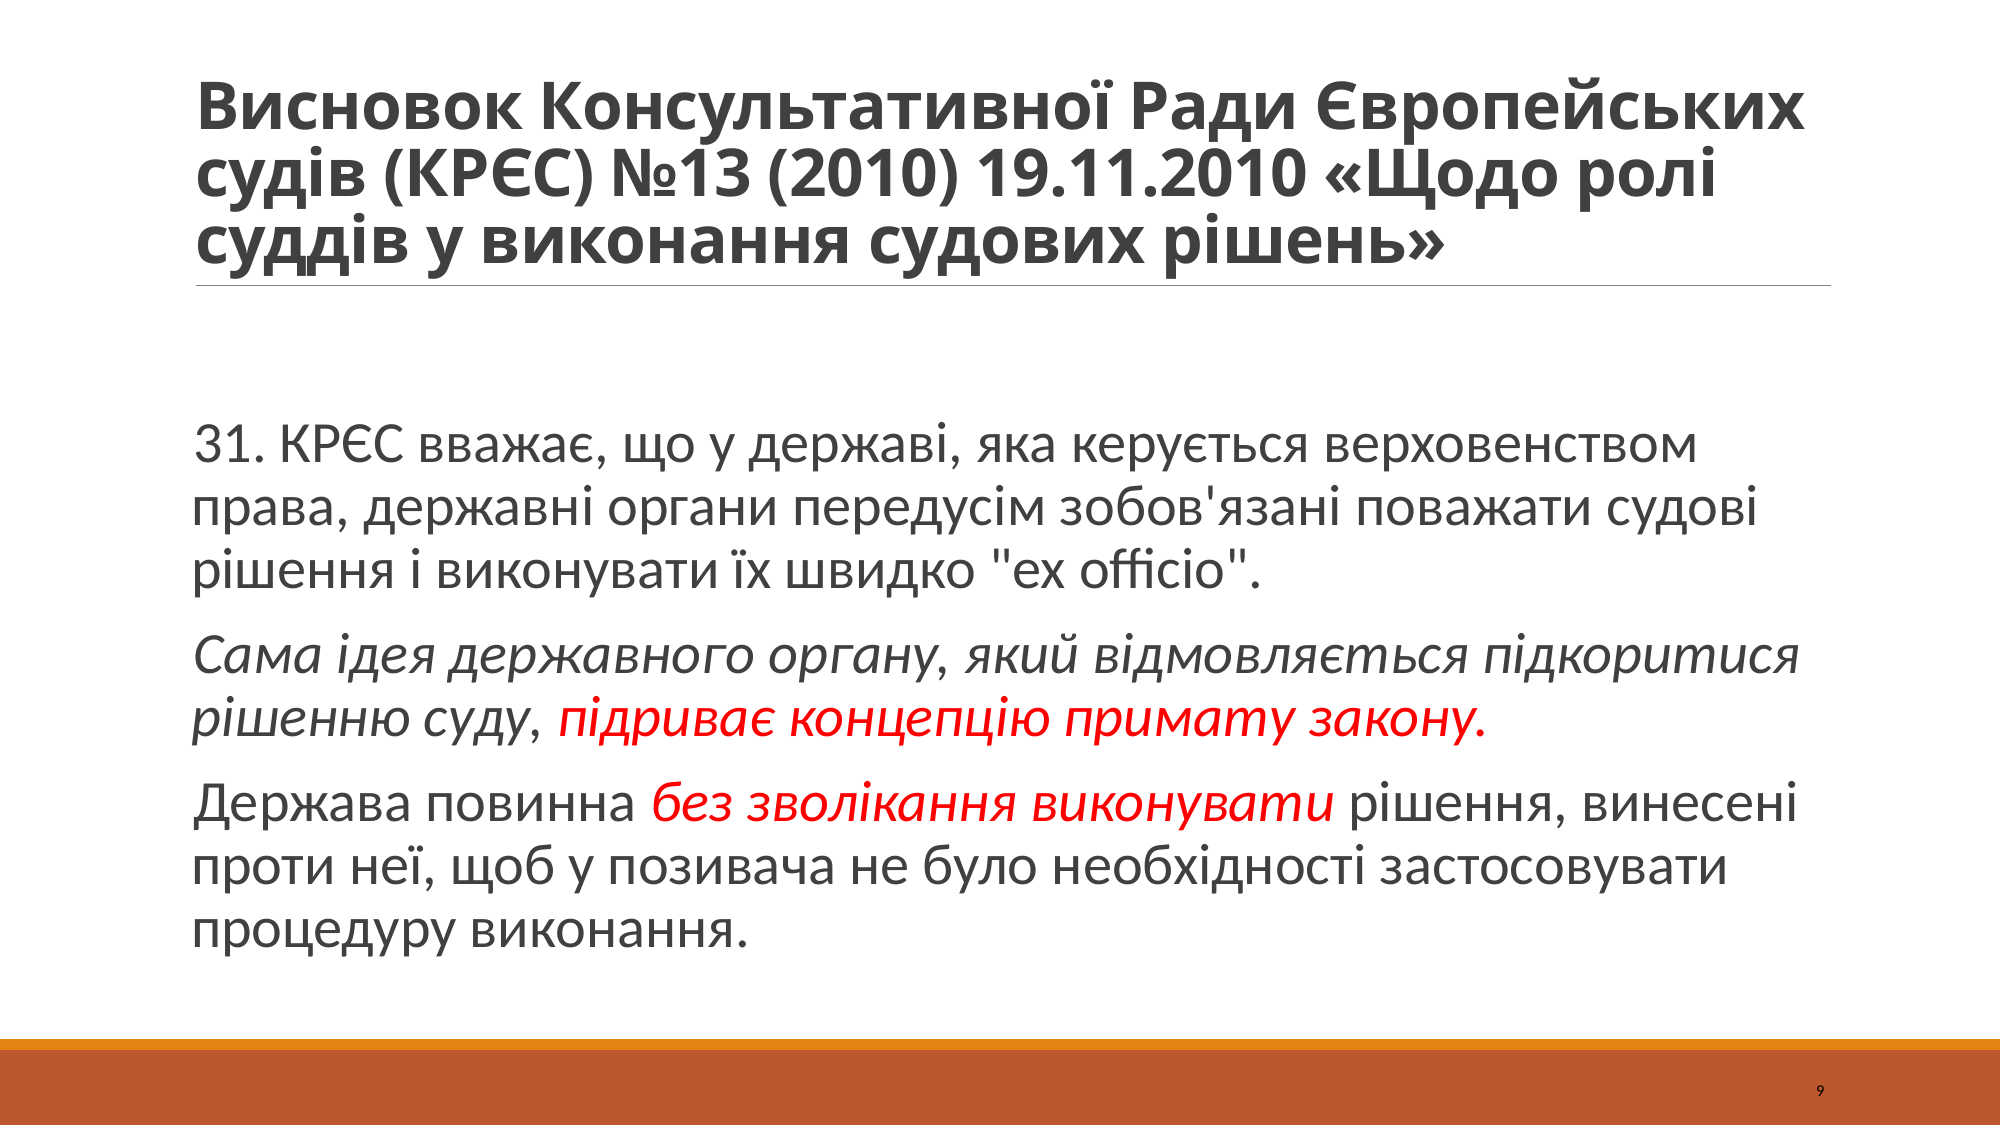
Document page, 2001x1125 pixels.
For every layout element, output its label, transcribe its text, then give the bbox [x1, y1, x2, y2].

list 31. КРЄС вважає, що у державі, яка керується верховенством права, державні органи передусім зобов'язані поважати судові рішення і виконувати їх швидко "ex officio". Сама ідея державного органу, який відмовляється підкоритися рішенню суду, підриває концепцію примату закону. Держава повинна без зволікання виконувати рішення, винесені проти неї, щоб у позивача не було необхідності застосовувати процедуру виконання. [179, 302, 1831, 963]
title Висновок Консультативної Ради Європейських судів (КРЄС) №13 (2010) 19.11.2010 «Щодо ролі суддів у виконання судових рішень» [179, 47, 1830, 285]
slide_number 9 [1624, 1059, 1840, 1120]
